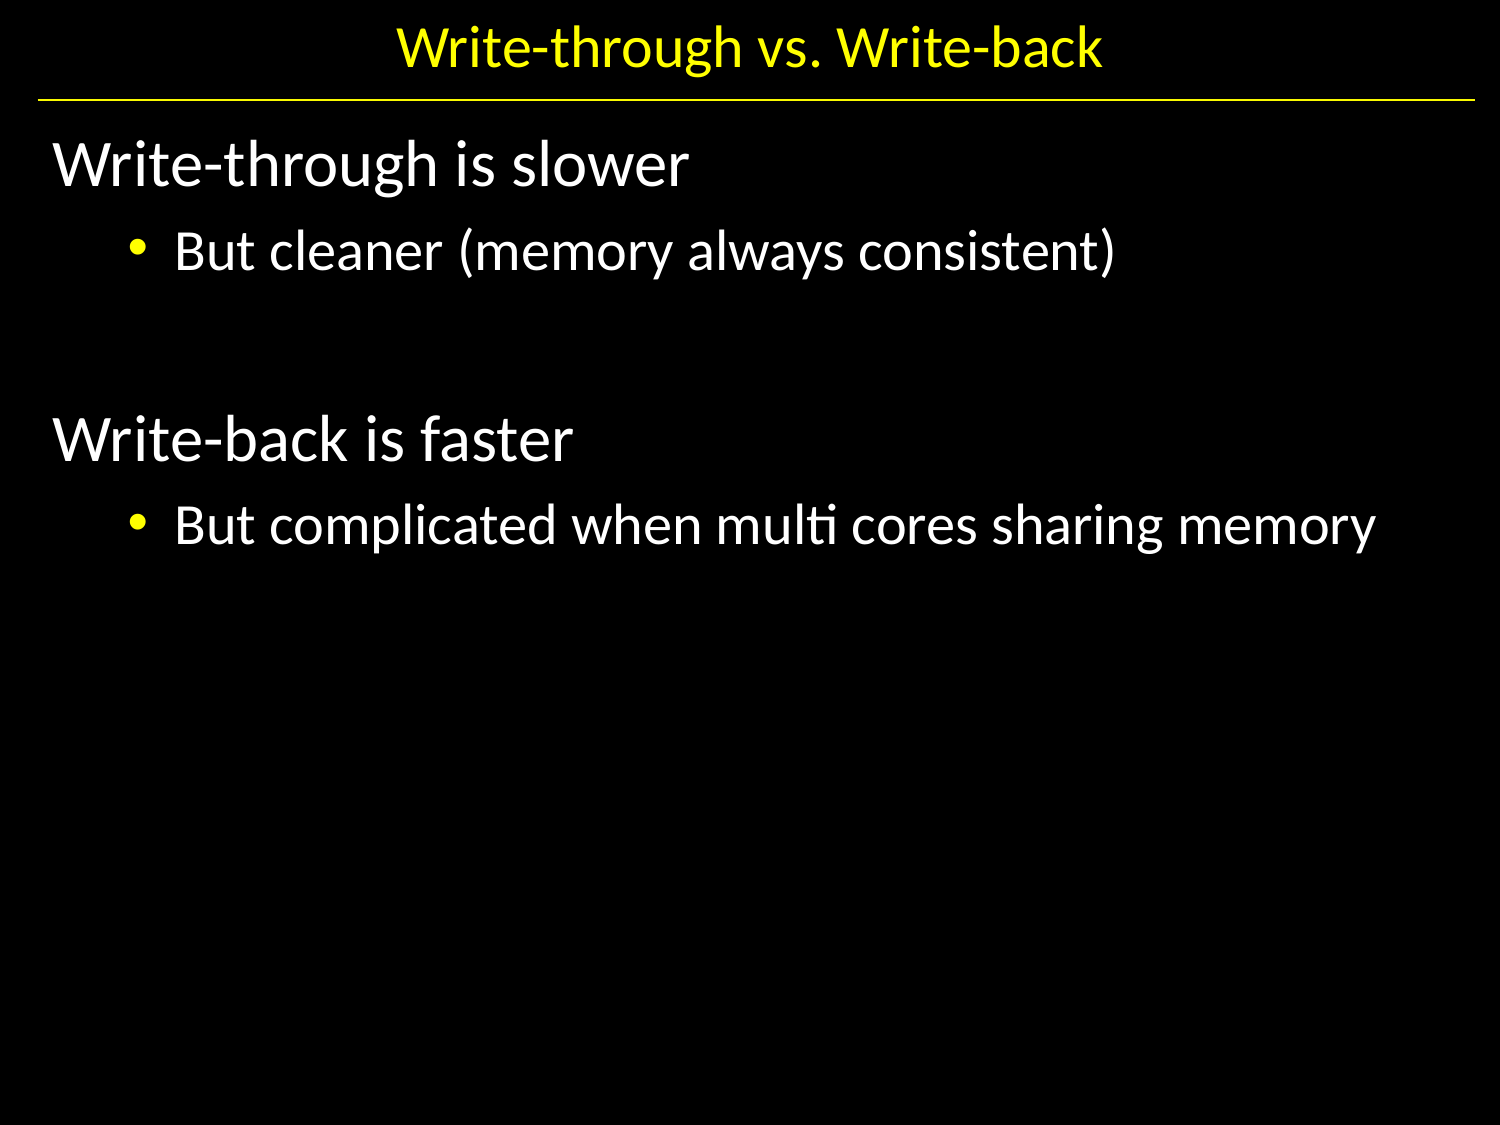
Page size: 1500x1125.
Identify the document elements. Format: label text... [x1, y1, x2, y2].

title Write-through vs. Write-back [37, 0, 1463, 88]
list Write-through is slower But cleaner (memory always consistent) Write-back is faster But complicated when multi cores sharing memory [37, 112, 1463, 1038]
